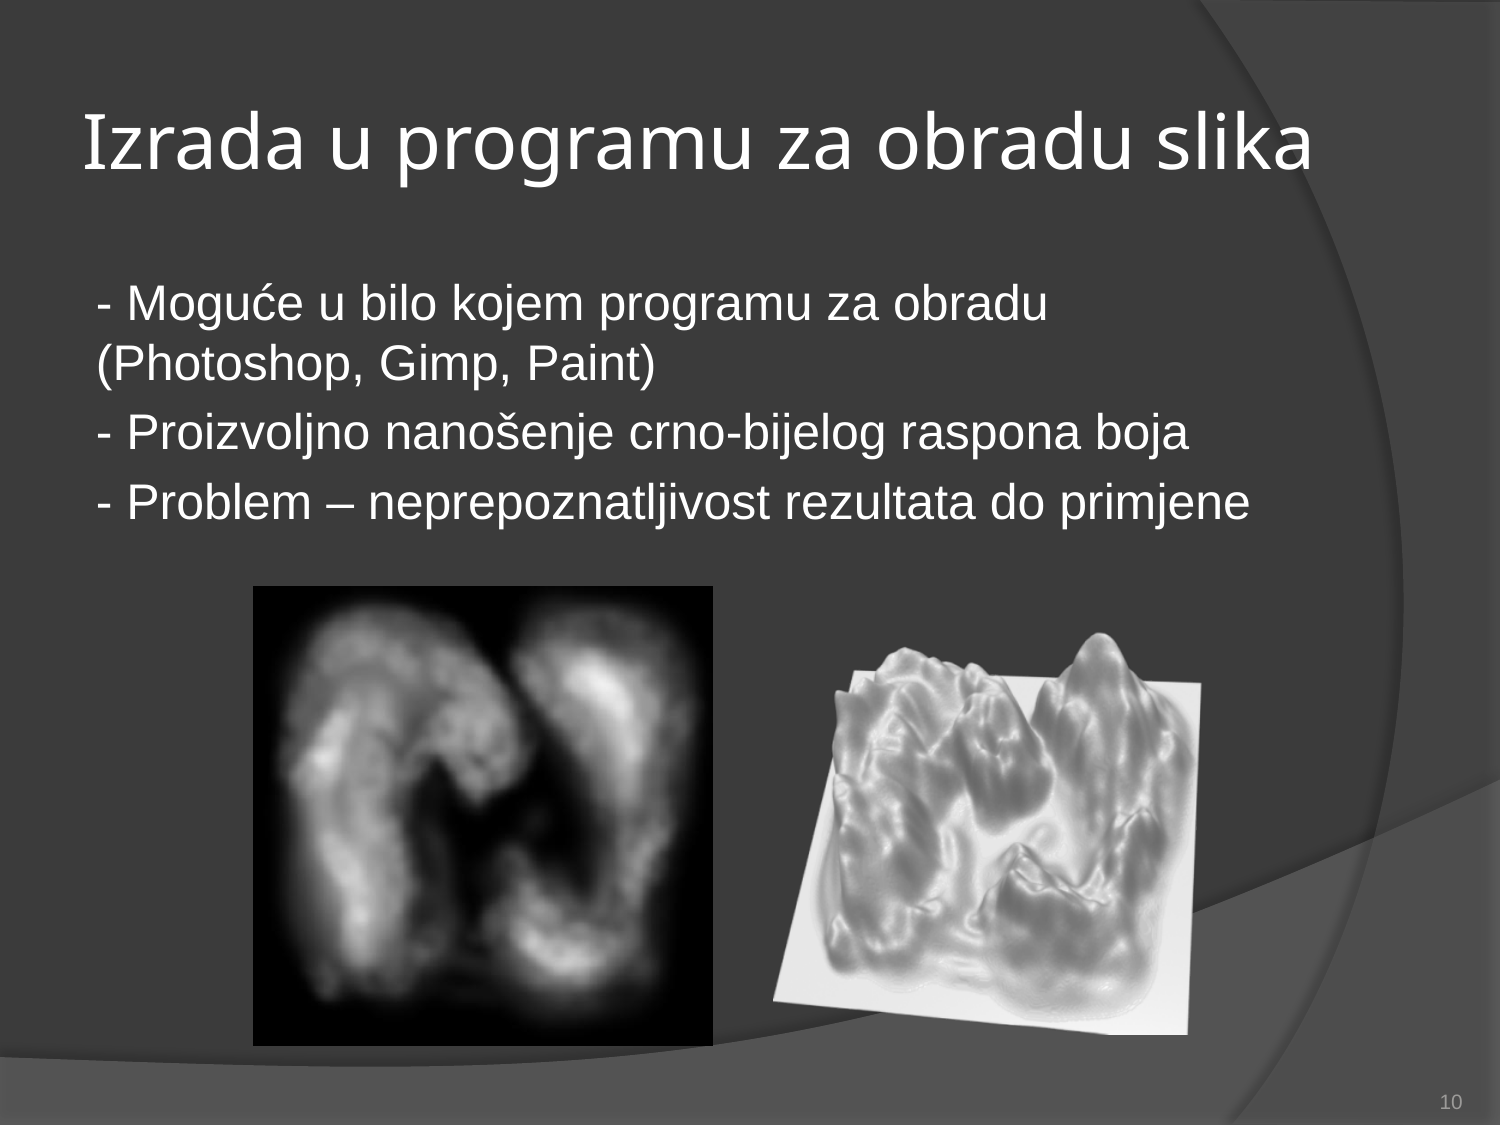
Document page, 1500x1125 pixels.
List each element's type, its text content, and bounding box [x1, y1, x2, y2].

title Izrada u programu za obradu slika [75, 45, 1353, 233]
picture [253, 585, 714, 1046]
slide_number 10 [1337, 1053, 1463, 1114]
list - Moguće u bilo kojem programu za obradu (Photoshop, Gimp, Paint) - Proizvoljno nanošenje crno-bijelog raspona boja - Problem – neprepoznatljivost rezultata do primjene [75, 262, 1353, 1005]
picture [773, 585, 1223, 1036]
